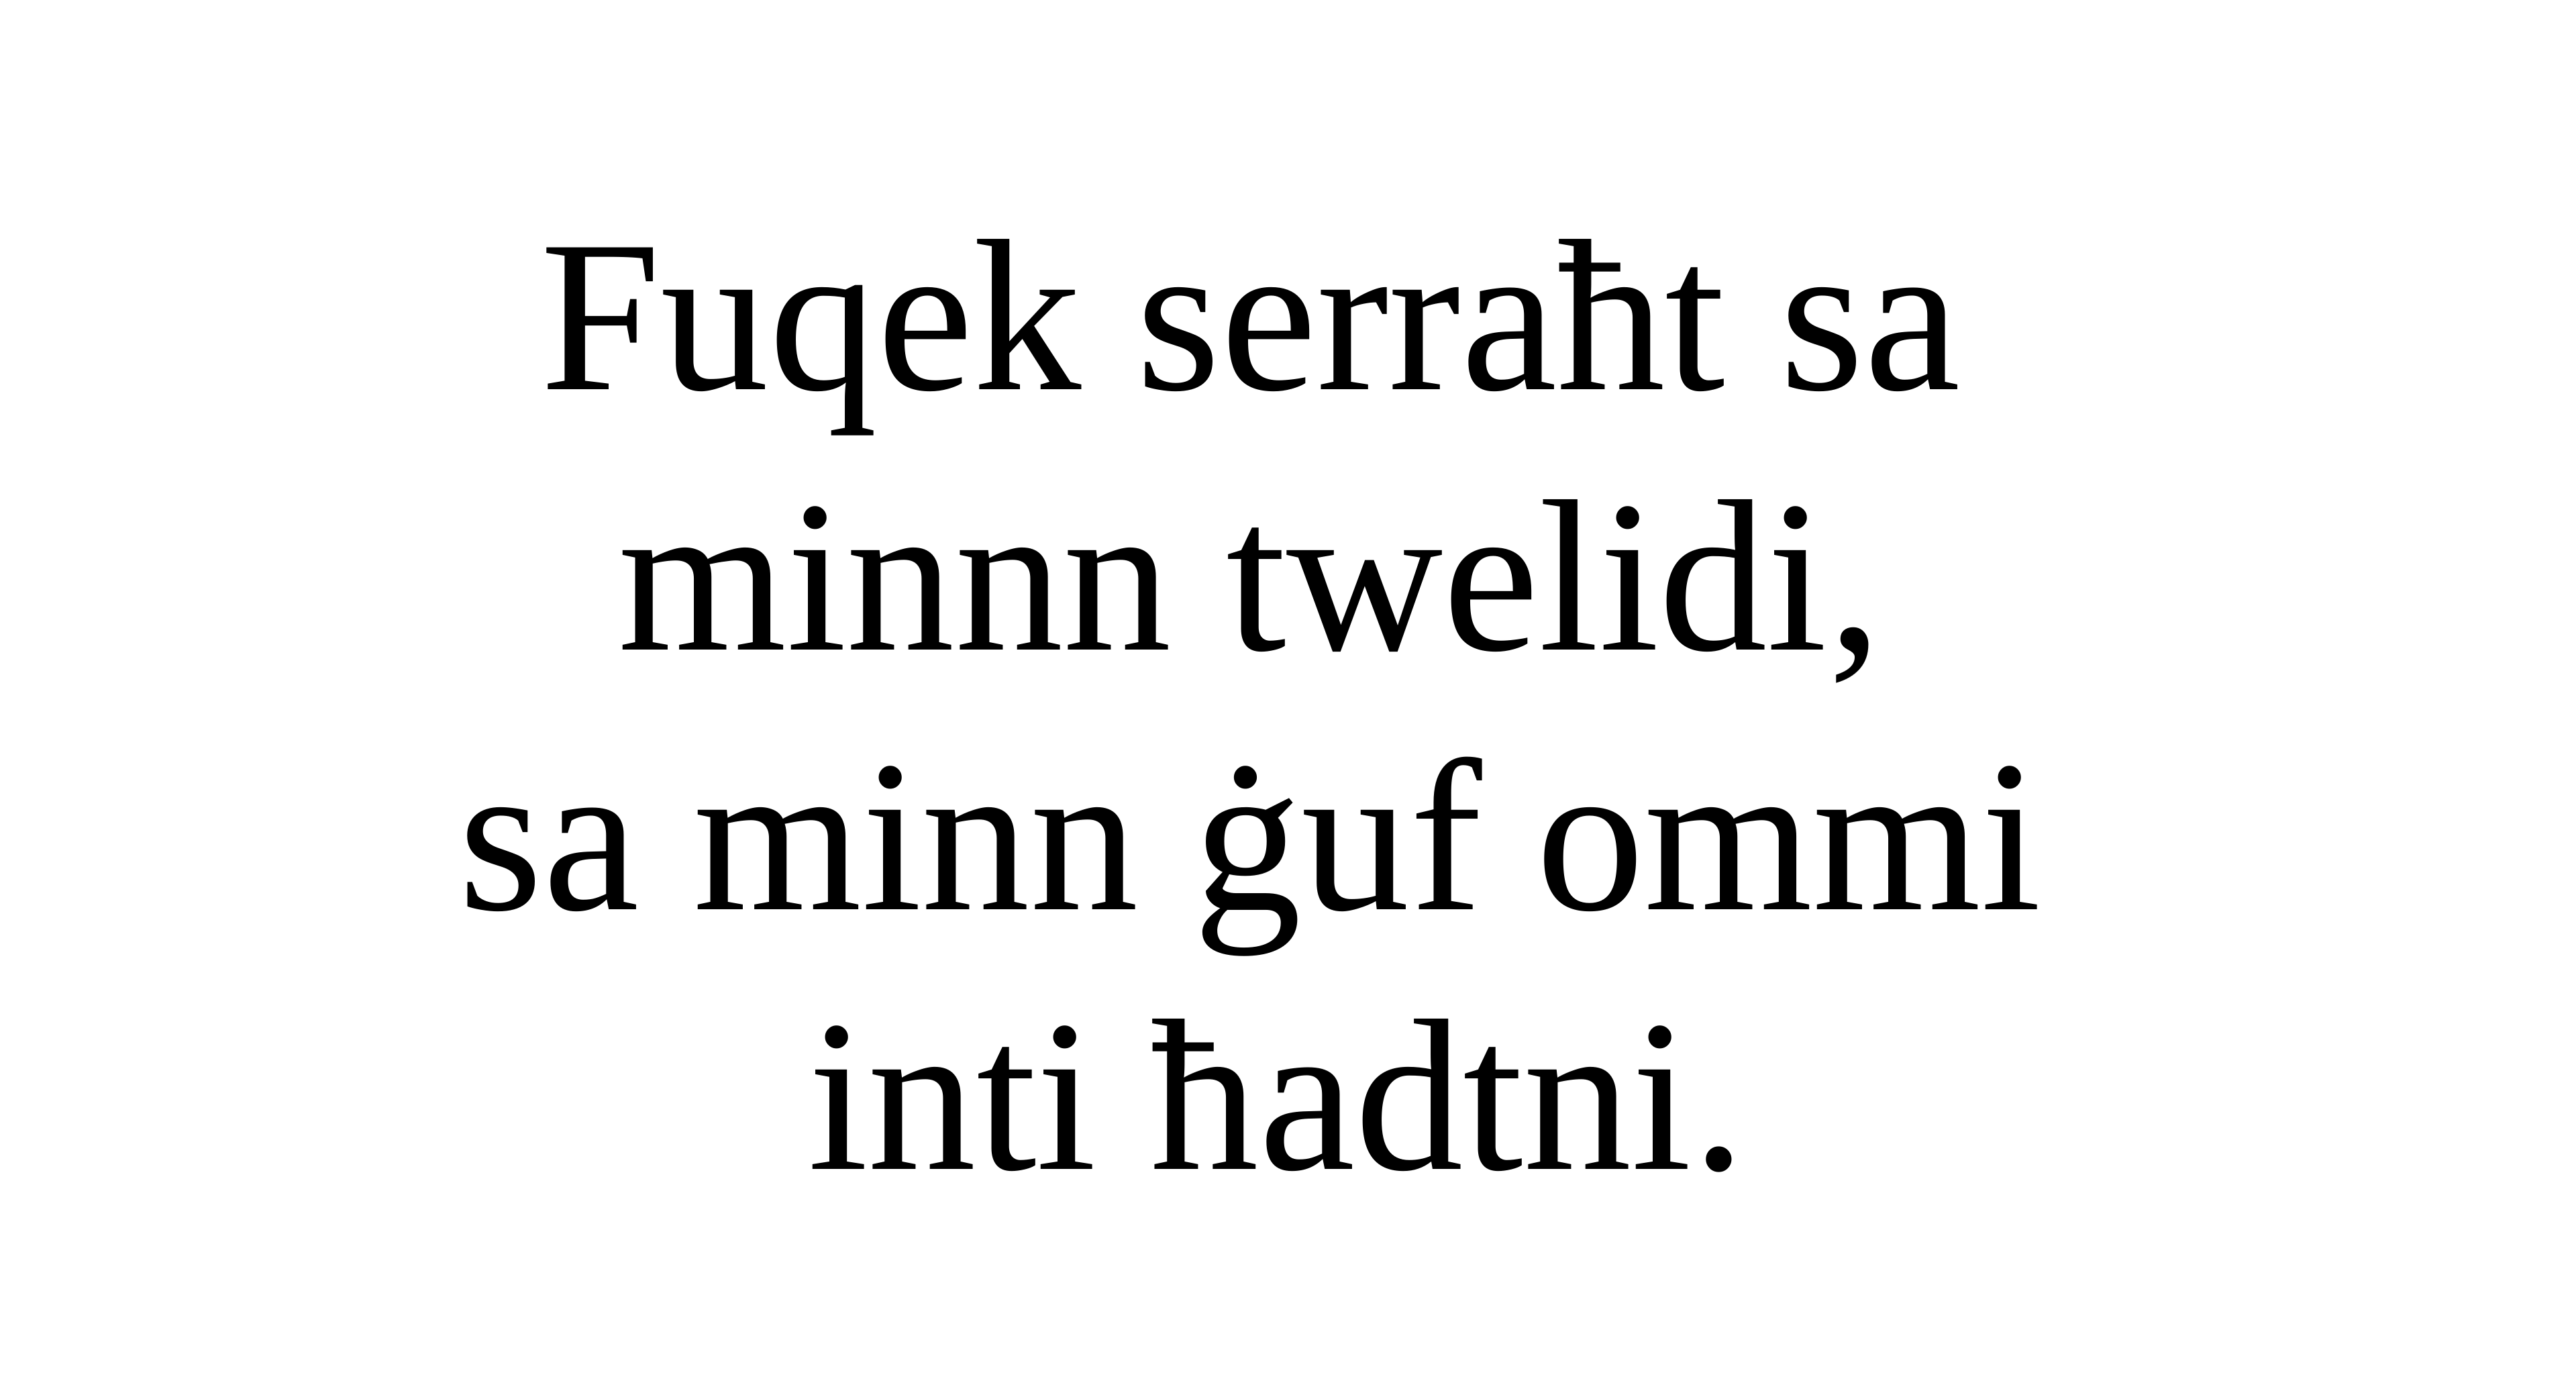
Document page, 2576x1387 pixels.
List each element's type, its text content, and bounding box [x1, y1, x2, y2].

text_box Fuqek serraħt sa minnn twelidi, sa minn ġuf ommi inti ħadtni. [70, 161, 2485, 1225]
